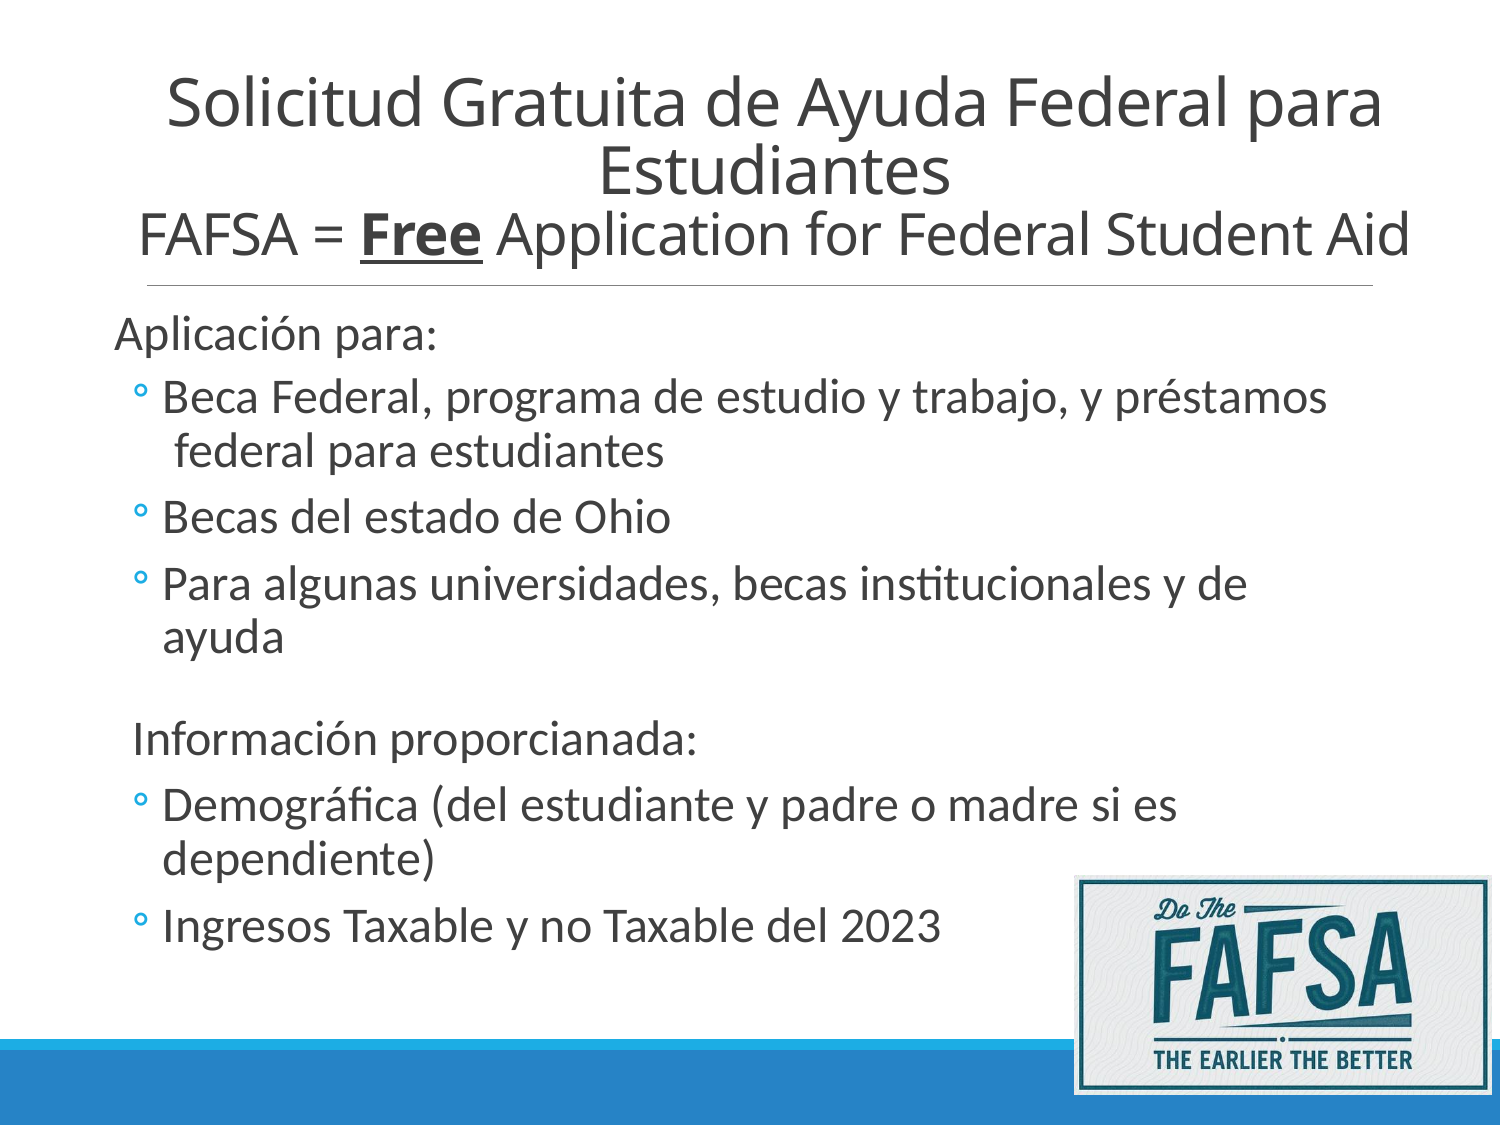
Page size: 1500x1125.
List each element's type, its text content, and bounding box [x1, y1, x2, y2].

picture [1073, 875, 1493, 1095]
list Aplicación para: Beca Federal, programa de estudio y trabajo, y préstamos federal para estudiantes Becas del estado de Ohio Para algunas universidades, becas institucionales y de ayuda Información proporcianada: Demográfica (del estudiante y padre o madre si es dependiente) Ingresos Taxable y no Taxable del 2023 [99, 299, 1338, 960]
title Solicitud Gratuita de Ayuda Federal para Estudiantes FAFSA = Free Application for Federal Student Aid [62, 99, 1488, 275]
